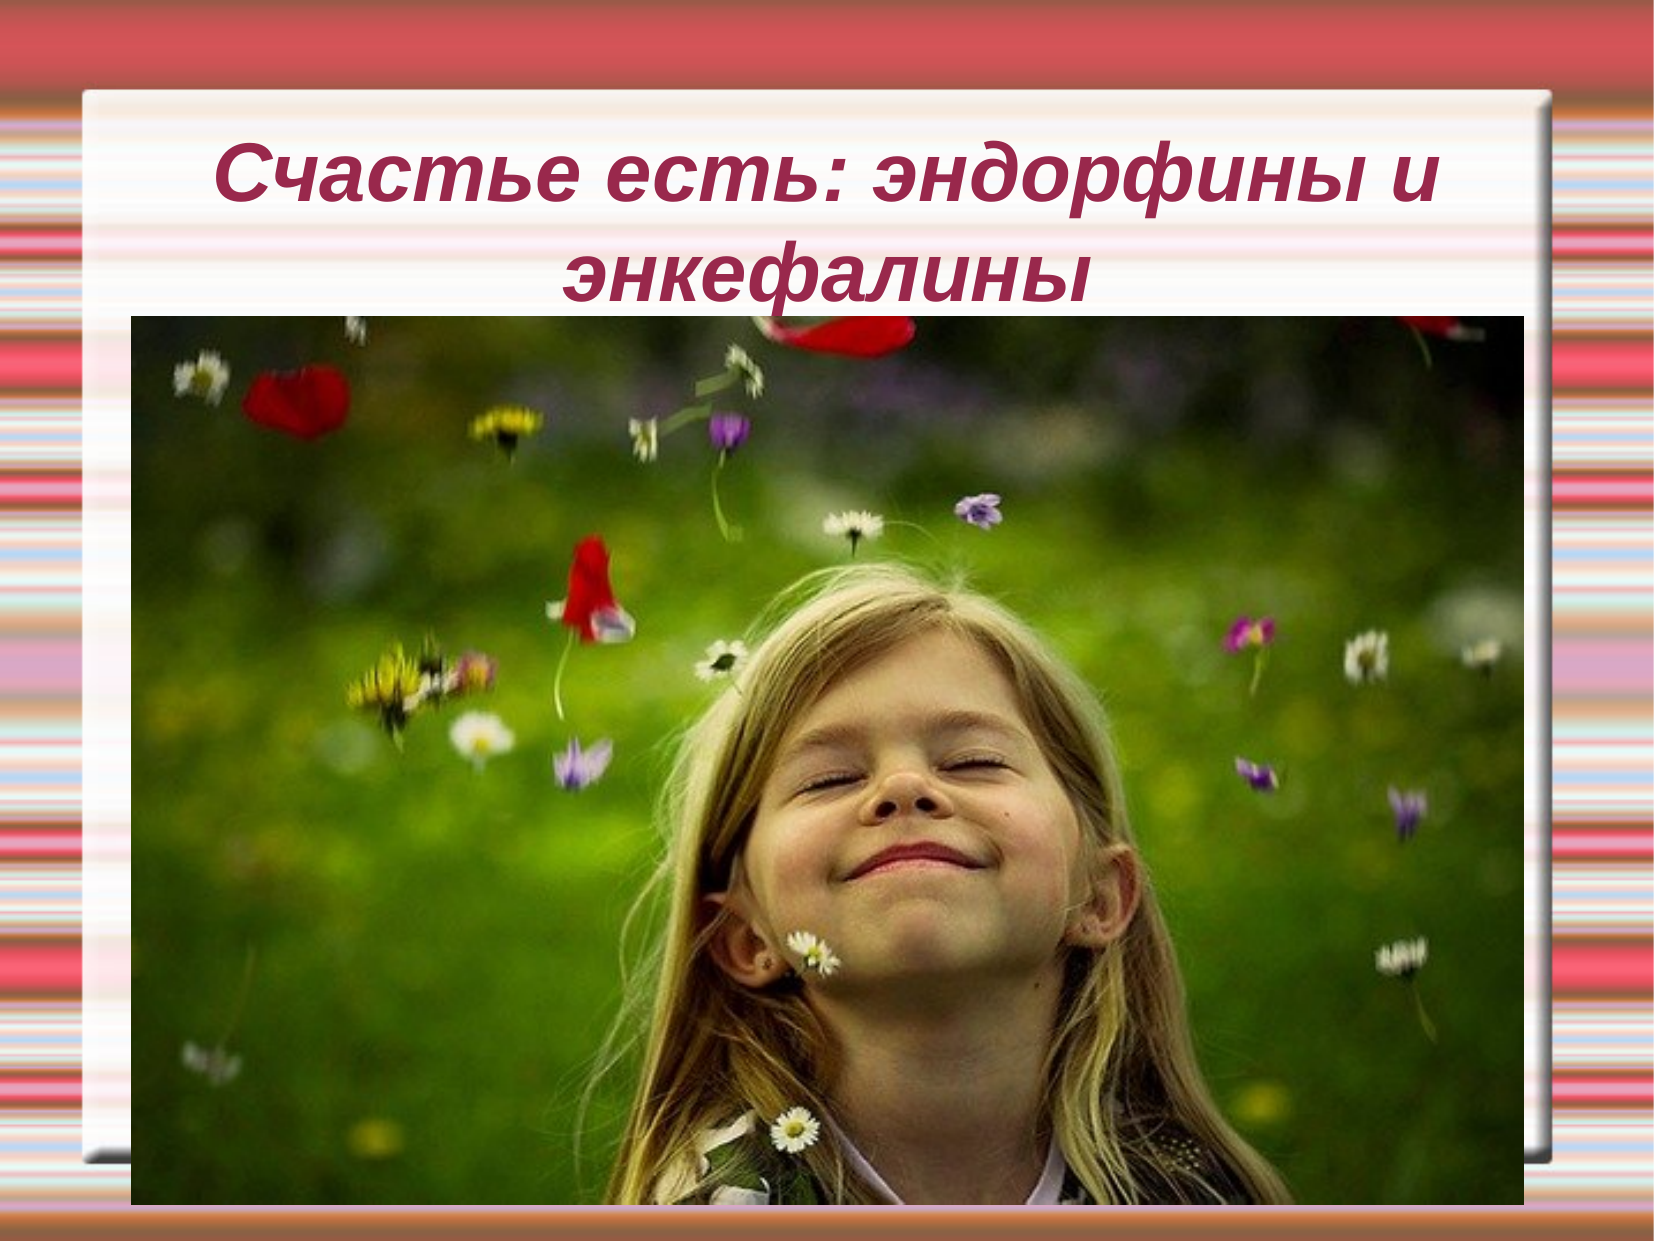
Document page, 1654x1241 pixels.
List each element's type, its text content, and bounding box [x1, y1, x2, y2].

title Счастье есть: эндорфины и энкефалины [121, 114, 1534, 322]
picture [0, 0, 1654, 1241]
